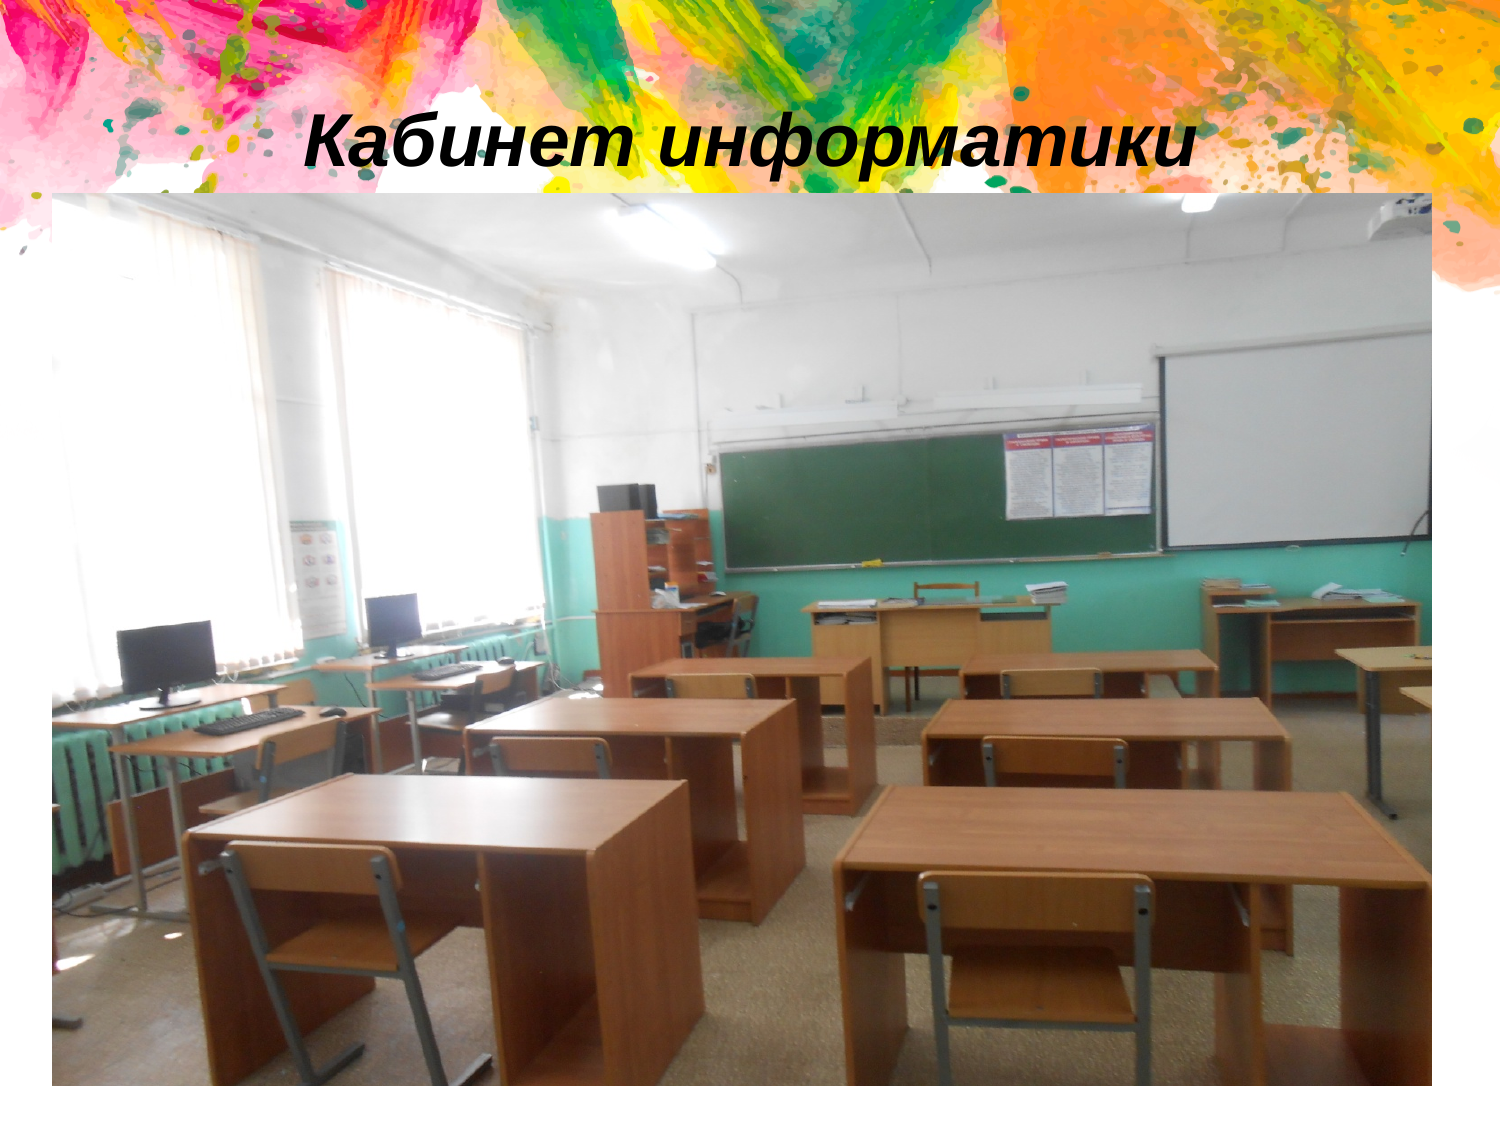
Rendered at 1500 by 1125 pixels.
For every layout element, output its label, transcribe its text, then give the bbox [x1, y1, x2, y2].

title Кабинет информатики [108, 57, 1395, 193]
picture [0, 0, 1500, 1125]
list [51, 193, 1432, 1086]
